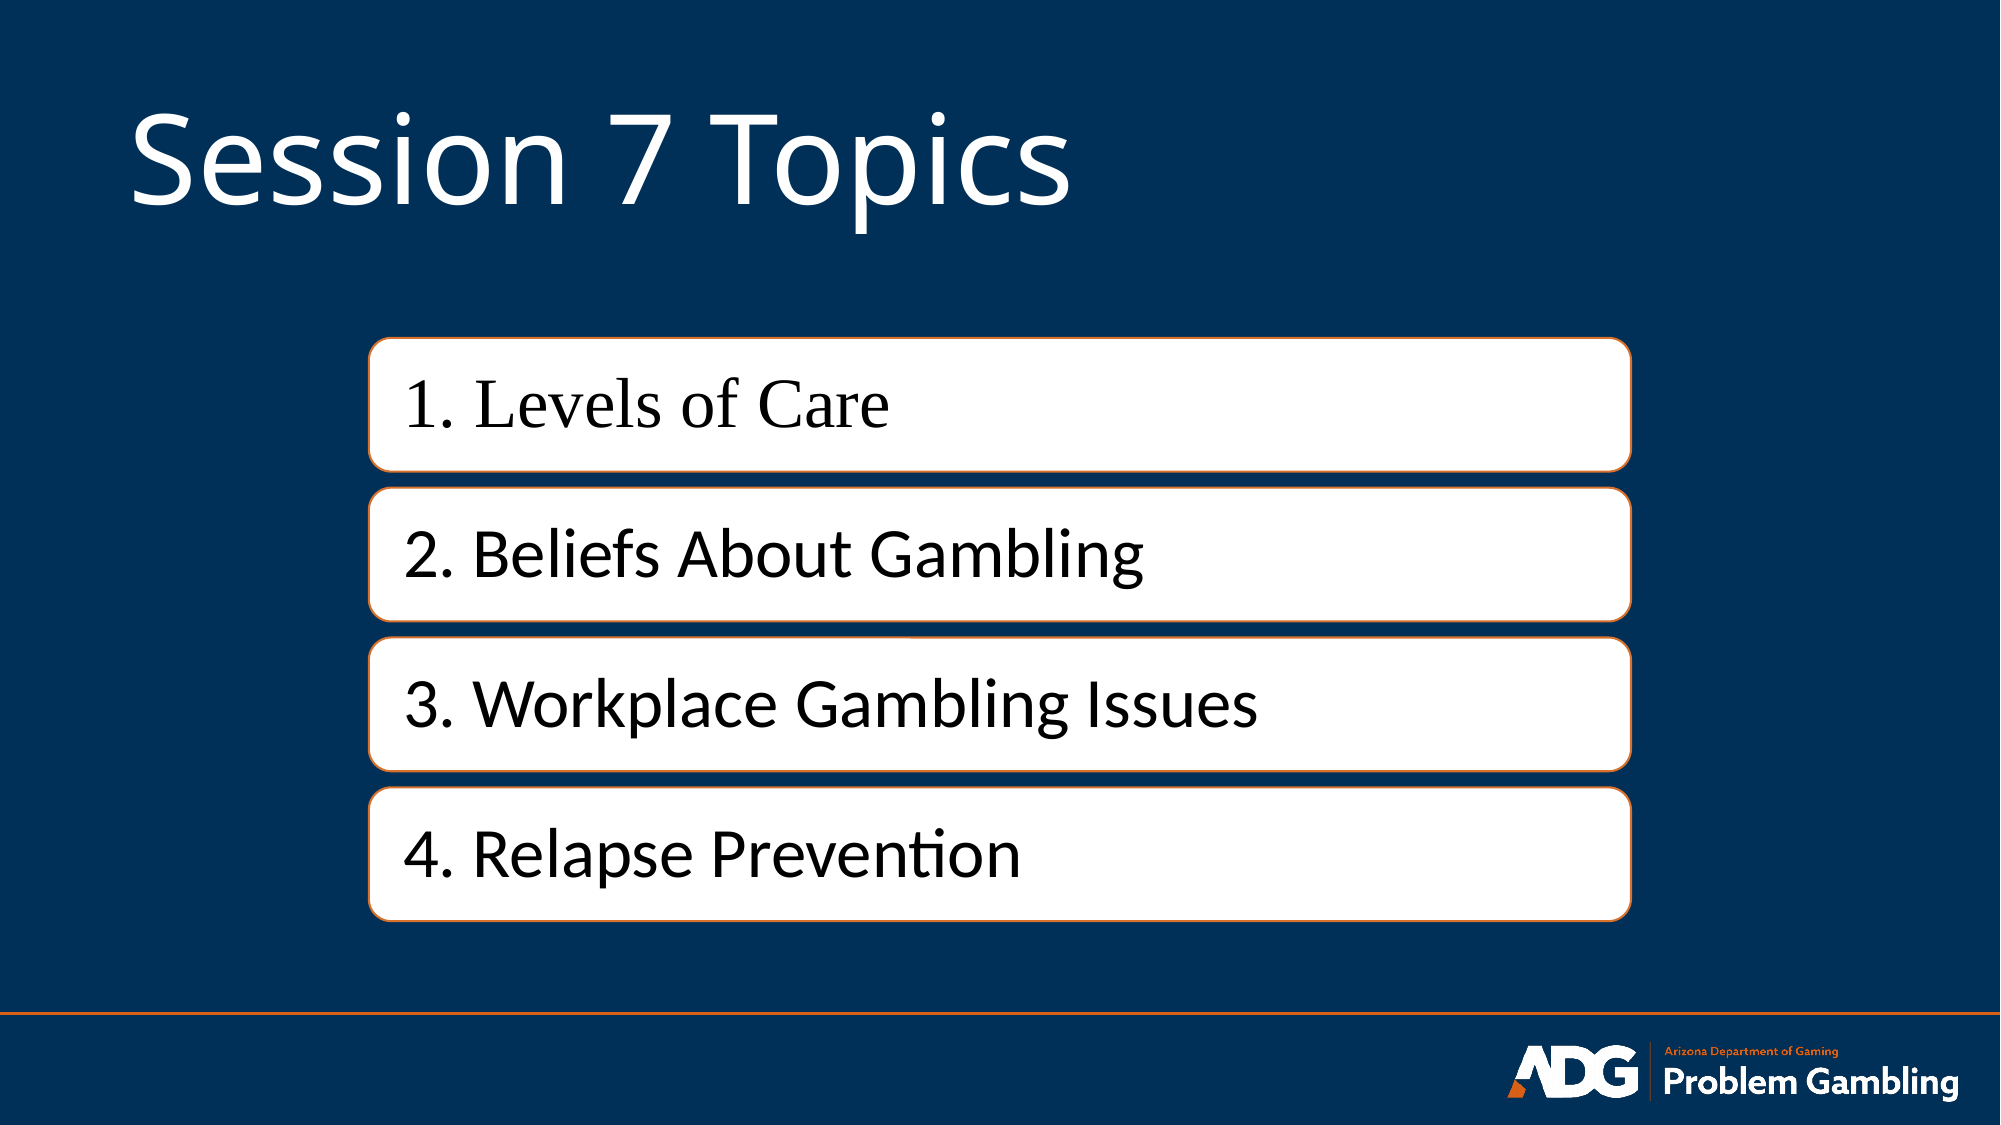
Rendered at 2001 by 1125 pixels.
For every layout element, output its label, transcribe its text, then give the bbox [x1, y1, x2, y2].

picture [1507, 1042, 1958, 1102]
title Session 7 Topics [113, 72, 1839, 240]
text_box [368, 331, 1631, 927]
